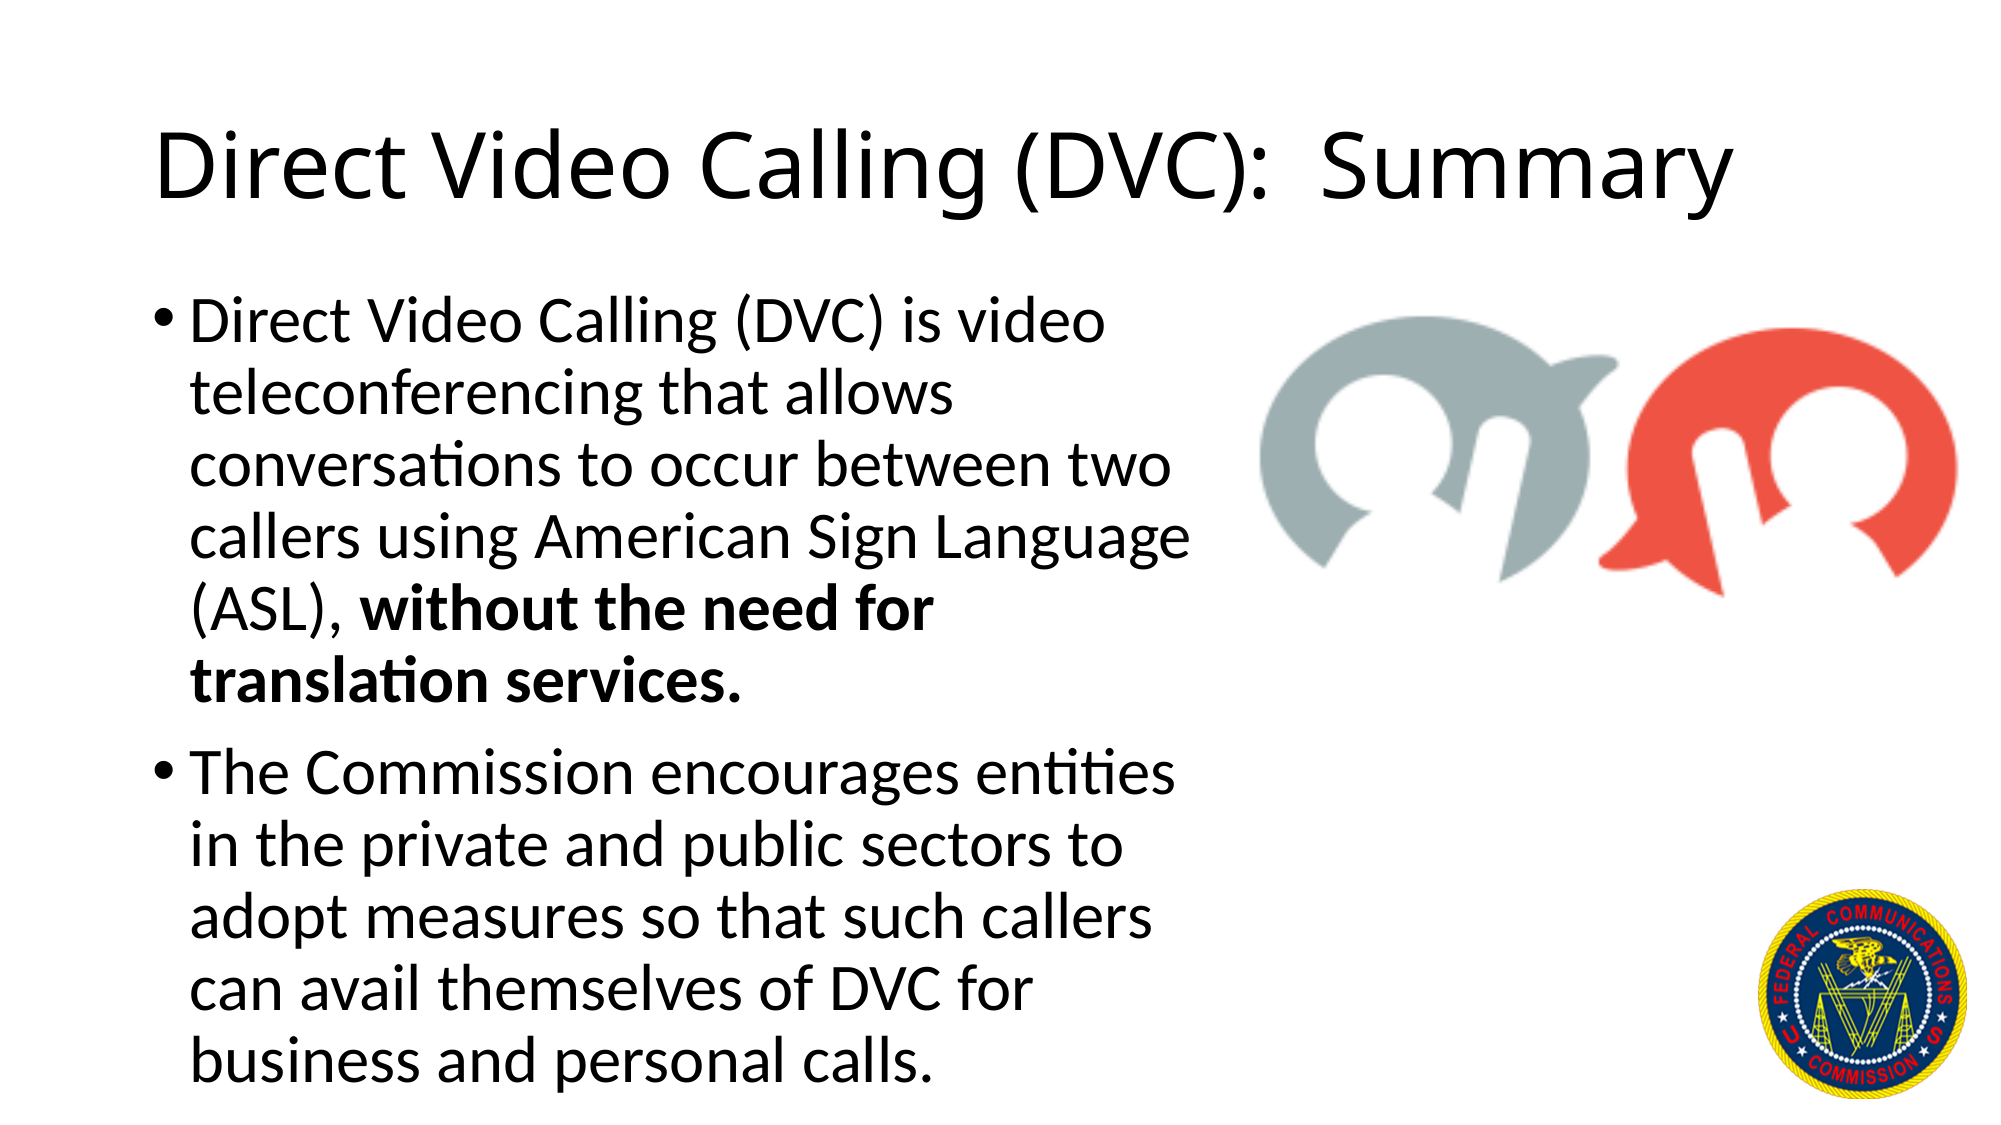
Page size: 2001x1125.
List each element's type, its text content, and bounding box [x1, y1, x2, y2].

picture [1757, 889, 1967, 1099]
list Direct Video Calling (DVC) is video teleconferencing that allows conversations to occur between two callers using American Sign Language (ASL), without the need for translation services. The Commission encourages entities in the private and public sectors to adopt measures so that such callers can avail themselves of DVC for business and personal calls. [137, 277, 1252, 1013]
title Direct Video Calling (DVC): Summary [137, 59, 1936, 277]
picture [1179, 241, 1994, 678]
